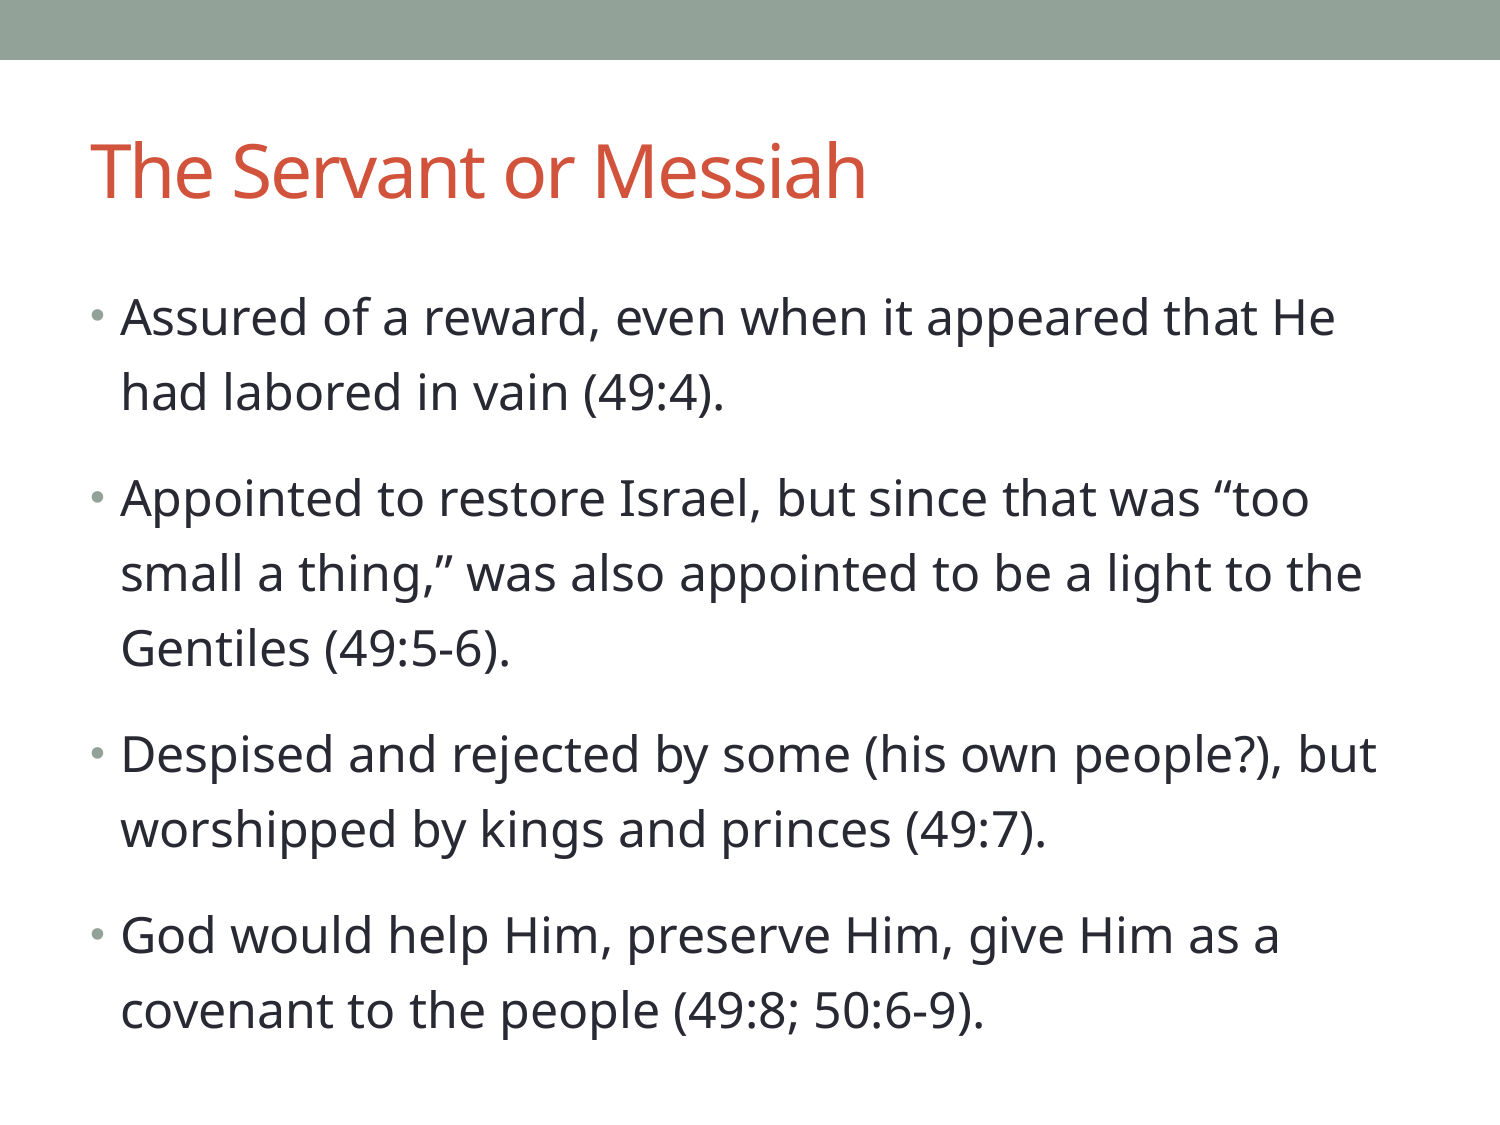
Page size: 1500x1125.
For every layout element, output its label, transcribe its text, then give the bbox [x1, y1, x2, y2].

title The Servant or Messiah [75, 87, 1425, 250]
list Assured of a reward, even when it appeared that He had labored in vain (49:4). Appointed to restore Israel, but since that was “too small a thing,” was also appointed to be a light to the Gentiles (49:5-6). Despised and rejected by some (his own people?), but worshipped by kings and princes (49:7). God would help Him, preserve Him, give Him as a covenant to the people (49:8; 50:6-9). [75, 262, 1425, 1063]
